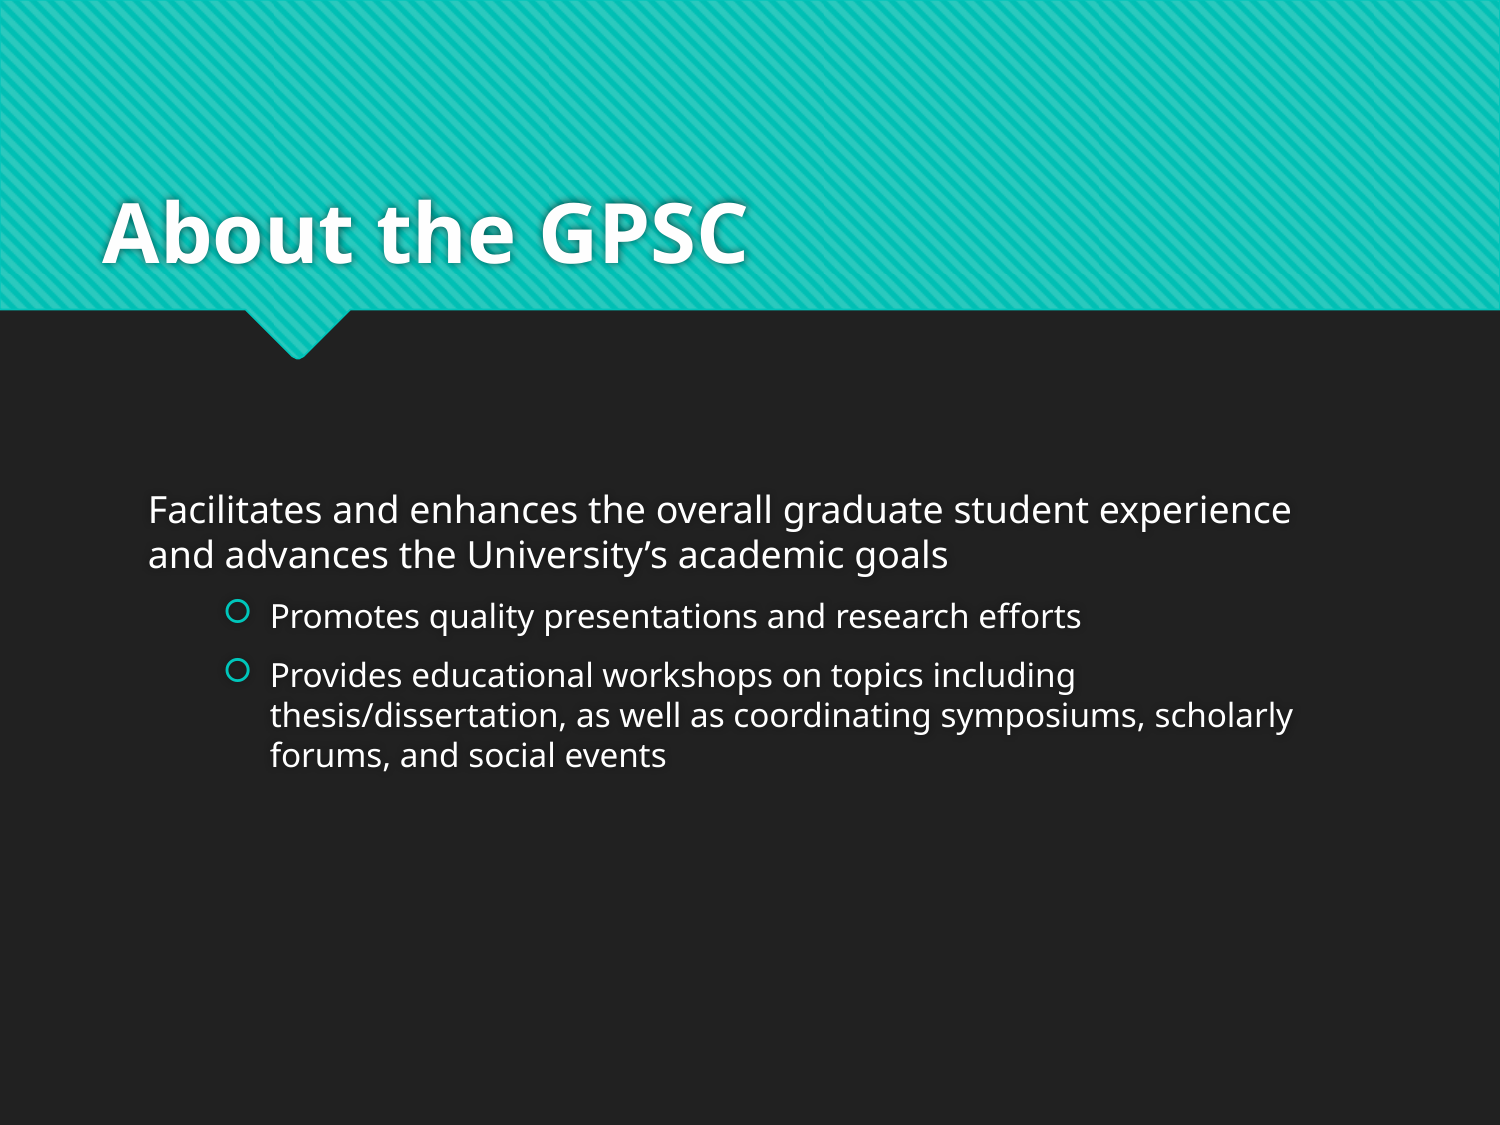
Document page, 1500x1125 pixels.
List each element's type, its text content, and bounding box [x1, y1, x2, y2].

title About the GPSC [87, 112, 1438, 288]
list Facilitates and enhances the overall graduate student experience and advances the University’s academic goals Promotes quality presentations and research efforts Provides educational workshops on topics including thesis/dissertation, as well as coordinating symposiums, scholarly forums, and social events [132, 364, 1368, 962]
